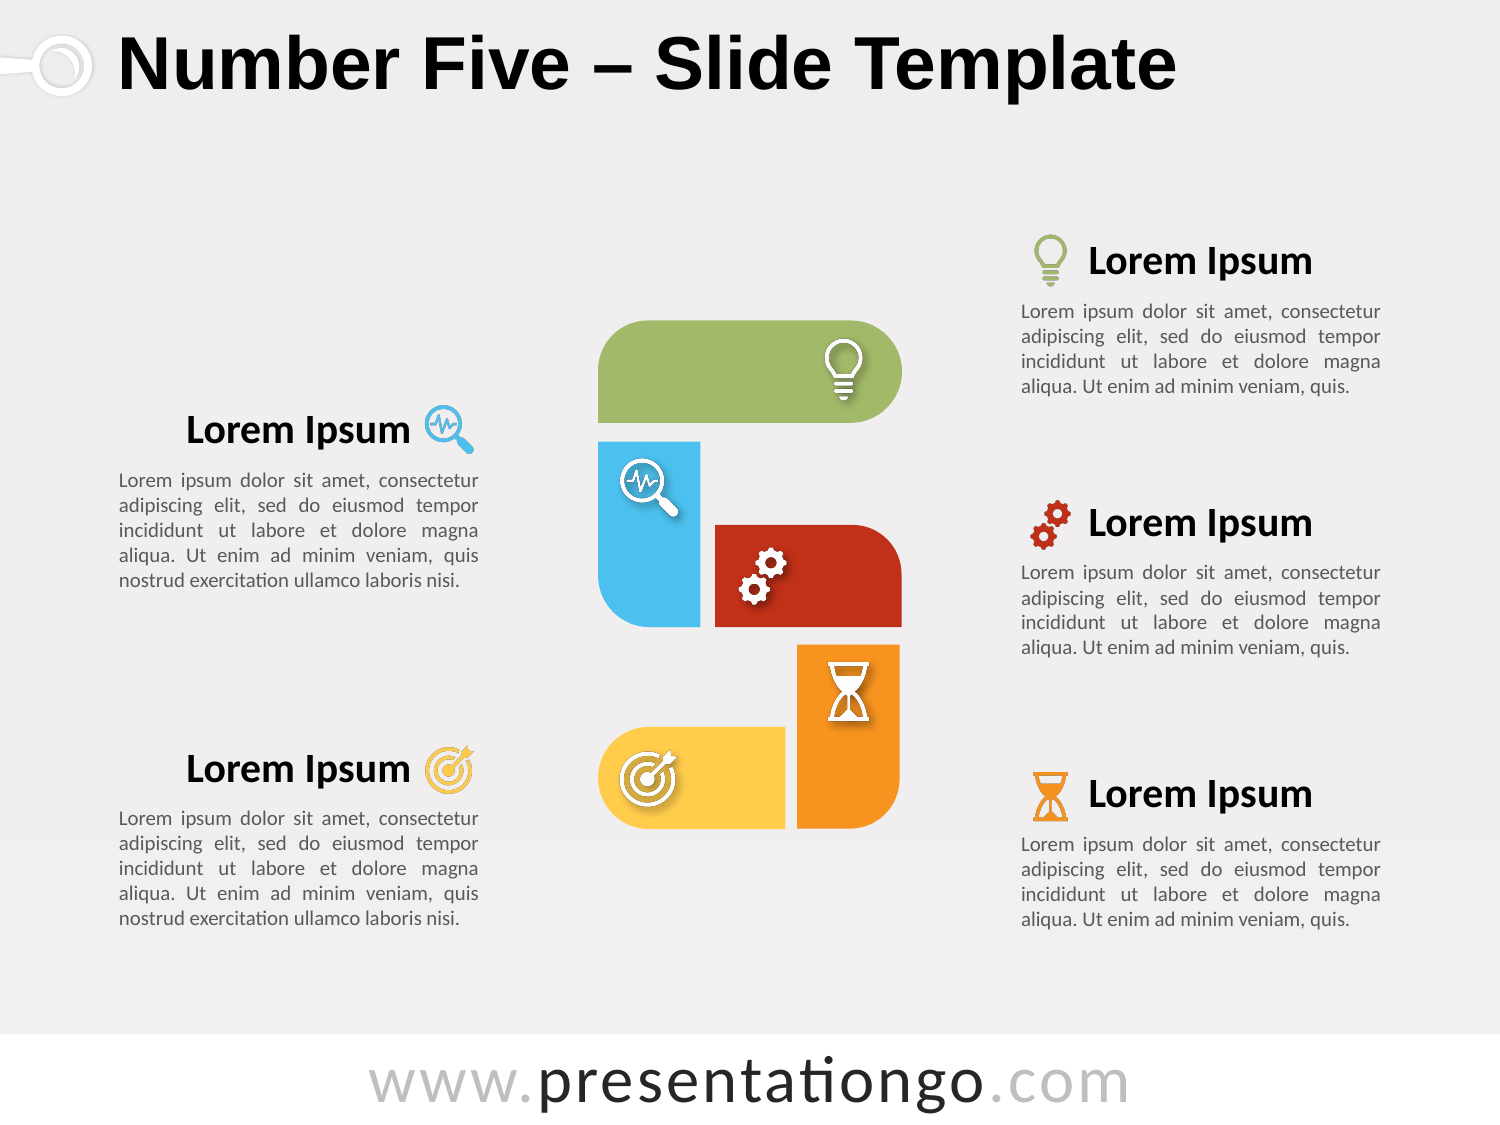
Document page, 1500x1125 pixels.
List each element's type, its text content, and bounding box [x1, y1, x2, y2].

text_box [1020, 757, 1381, 940]
picture [1020, 495, 1080, 555]
picture [420, 740, 480, 799]
picture [420, 400, 480, 460]
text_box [118, 732, 479, 939]
picture [1020, 231, 1080, 290]
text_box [1020, 224, 1381, 407]
title Number Five – Slide Template [103, 17, 1500, 139]
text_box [598, 320, 902, 830]
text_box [118, 394, 479, 601]
picture [1020, 767, 1080, 826]
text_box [1020, 486, 1381, 668]
